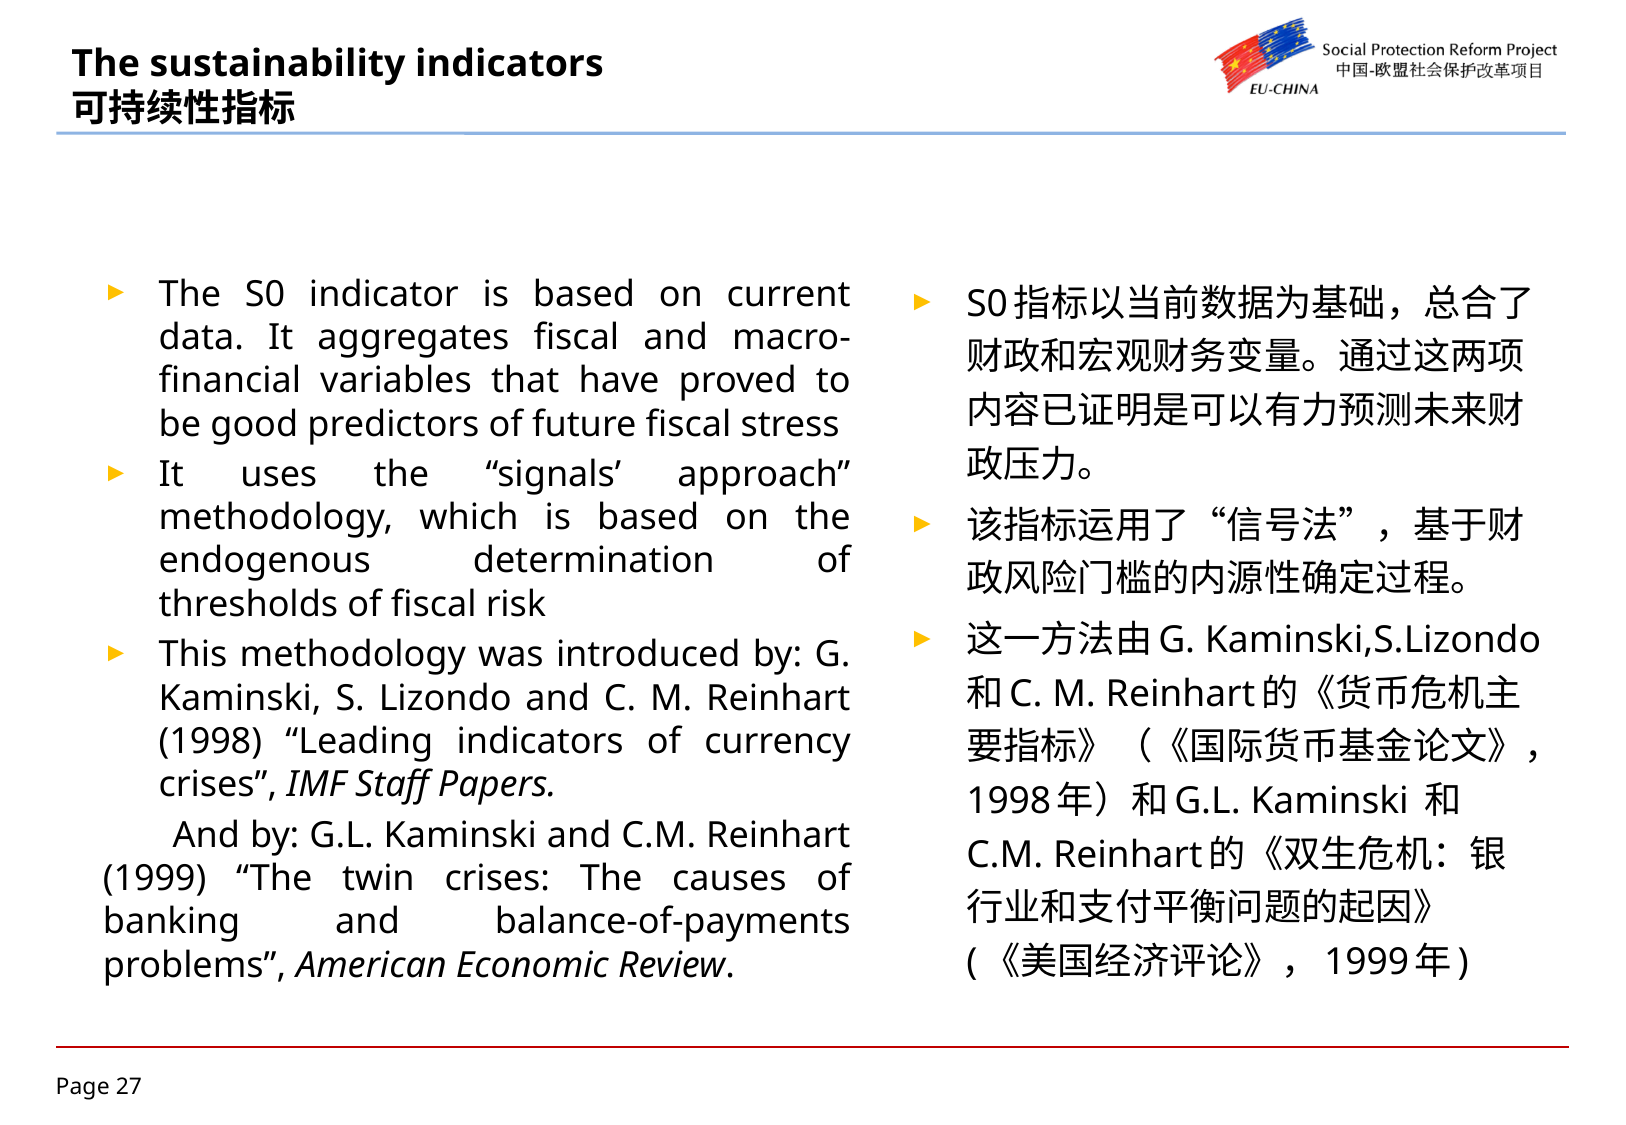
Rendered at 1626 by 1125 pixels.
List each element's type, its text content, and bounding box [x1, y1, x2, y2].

list S0指标以当前数据为基础，总合了财政和宏观财务变量。通过这两项内容已证明是可以有力预测未来财政压力。 该指标运用了“信号法”，基于财政风险门槛的内源性确定过程。 这一方法由G. Kaminski,S.Lizondo和C. M. Reinhart的《货币危机主要指标》（《国际货币基金论文》，1998年）和G.L. Kaminski 和 C.M. Reinhart的《双生危机：银行业和支付平衡问题的起因》(《美国经济评论》，1999年) [893, 262, 1557, 1005]
list The S0 indicator is based on current data. It aggregates fiscal and macro-financial variables that have proved to be good predictors of future fiscal stress It uses the “signals’ approach” methodology, which is based on the endogenous determination of thresholds of fiscal risk This methodology was introduced by: G. Kaminski, S. Lizondo and C. M. Reinhart (1998) “Leading indicators of currency crises”, IMF Staff Papers. And by: G.L. Kaminski and C.M. Reinhart (1999) “The twin crises: The causes of banking and balance-of-payments problems”, American Economic Review. [87, 262, 867, 1005]
title The sustainability indicators 可持续性指标 [56, 30, 1544, 138]
picture [1206, 10, 1567, 99]
